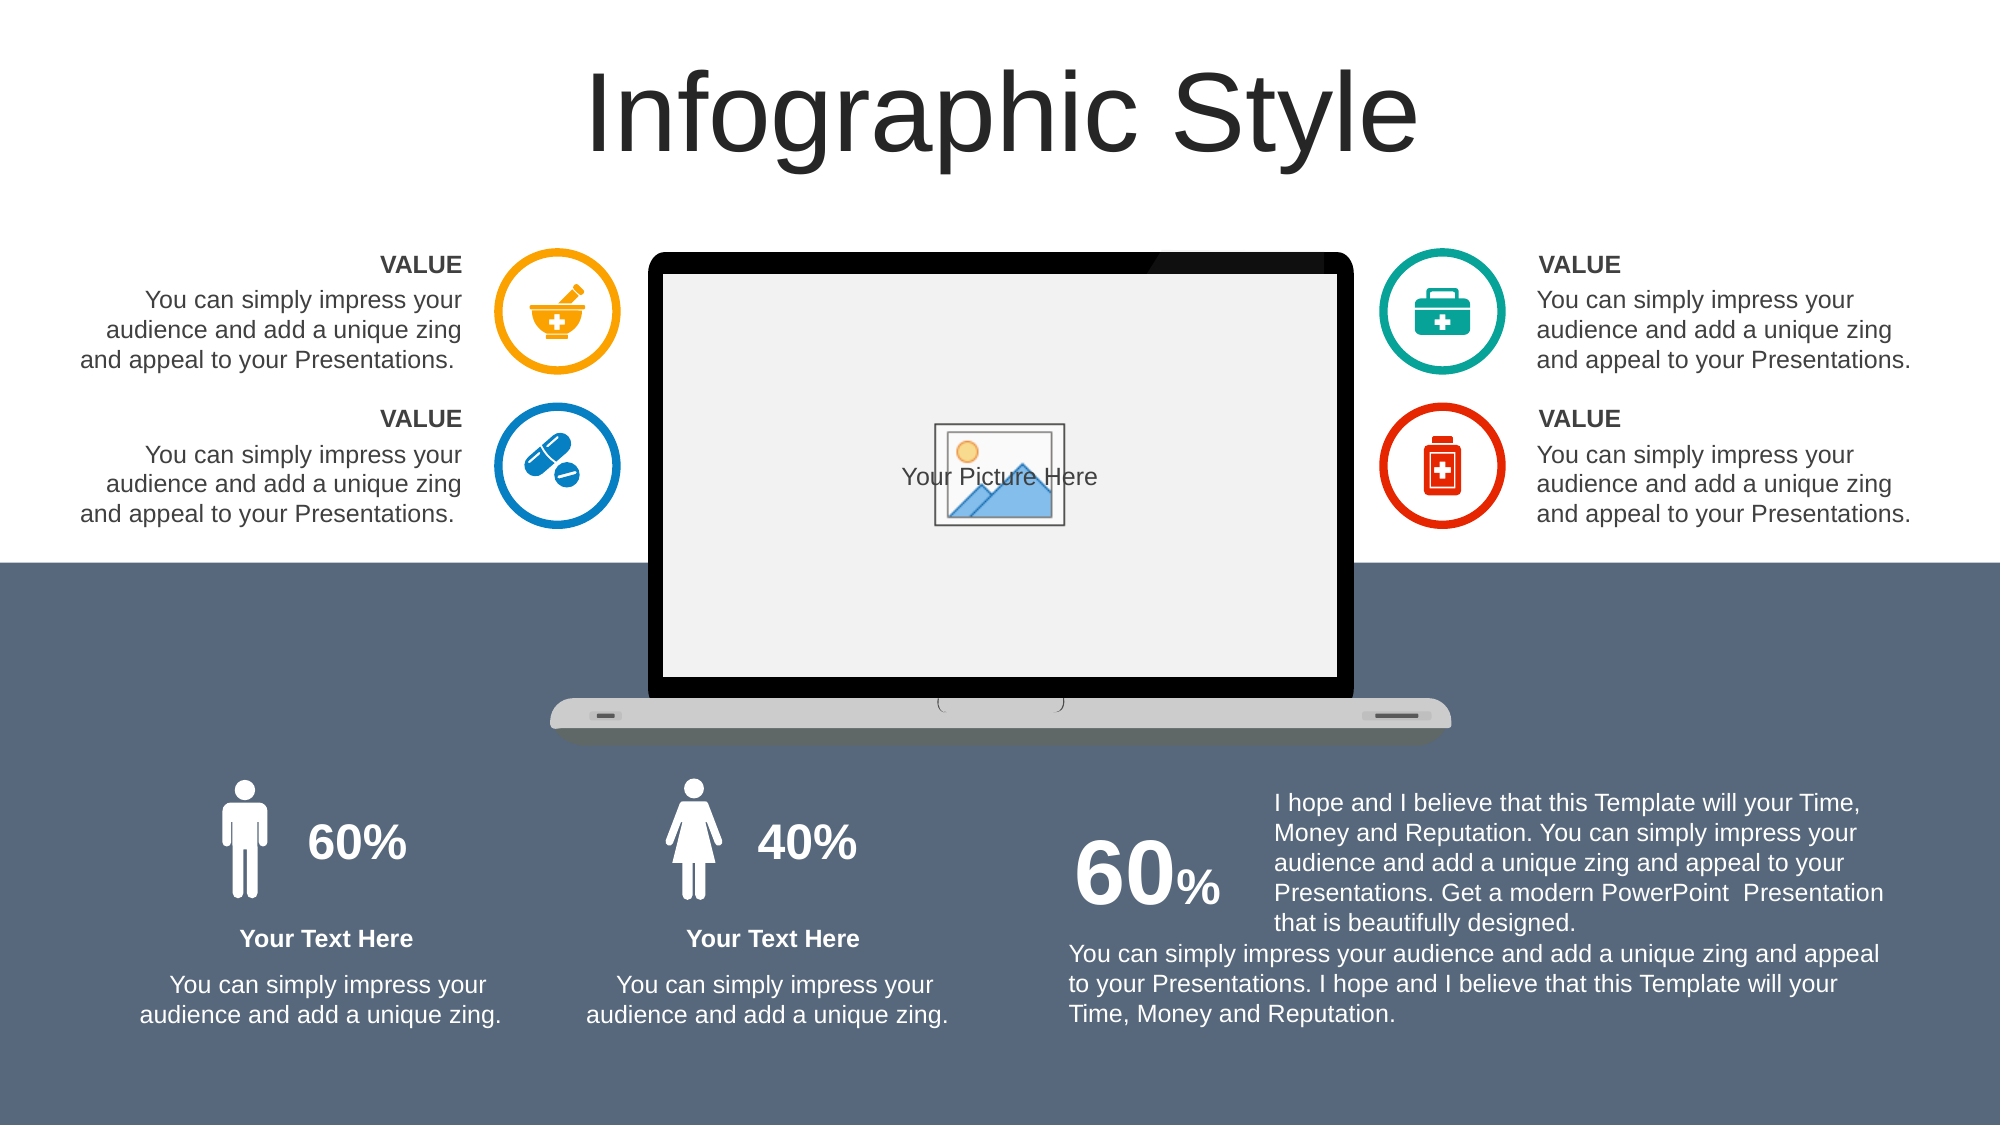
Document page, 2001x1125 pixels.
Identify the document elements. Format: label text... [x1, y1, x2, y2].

list Infographic Style [53, 55, 1952, 175]
text_box [528, 282, 587, 341]
text_box [497, 405, 618, 526]
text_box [570, 915, 980, 1037]
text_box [1536, 402, 1930, 529]
text_box You can simply impress your audience and add a unique zing and appeal to your Presentations. I hope and I believe that this Template will your Time, Money and Reputation. [1053, 930, 1903, 1036]
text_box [222, 779, 435, 899]
text_box [1422, 435, 1463, 497]
picture [662, 274, 1338, 677]
text_box [523, 431, 581, 489]
text_box [1382, 405, 1503, 526]
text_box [76, 248, 463, 375]
text_box 60% [1035, 805, 1259, 930]
text_box [1413, 287, 1472, 336]
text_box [123, 915, 533, 1037]
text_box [665, 778, 885, 900]
text_box [497, 251, 618, 372]
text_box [1536, 248, 1930, 375]
text_box [1382, 251, 1503, 372]
text_box I hope and I believe that this Template will your Time, Money and Reputation. You can simply impress your audience and add a unique zing and appeal to your Presentations. Get a modern PowerPoint Presentation that is beautifully designed. [1259, 779, 1930, 944]
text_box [76, 402, 463, 529]
